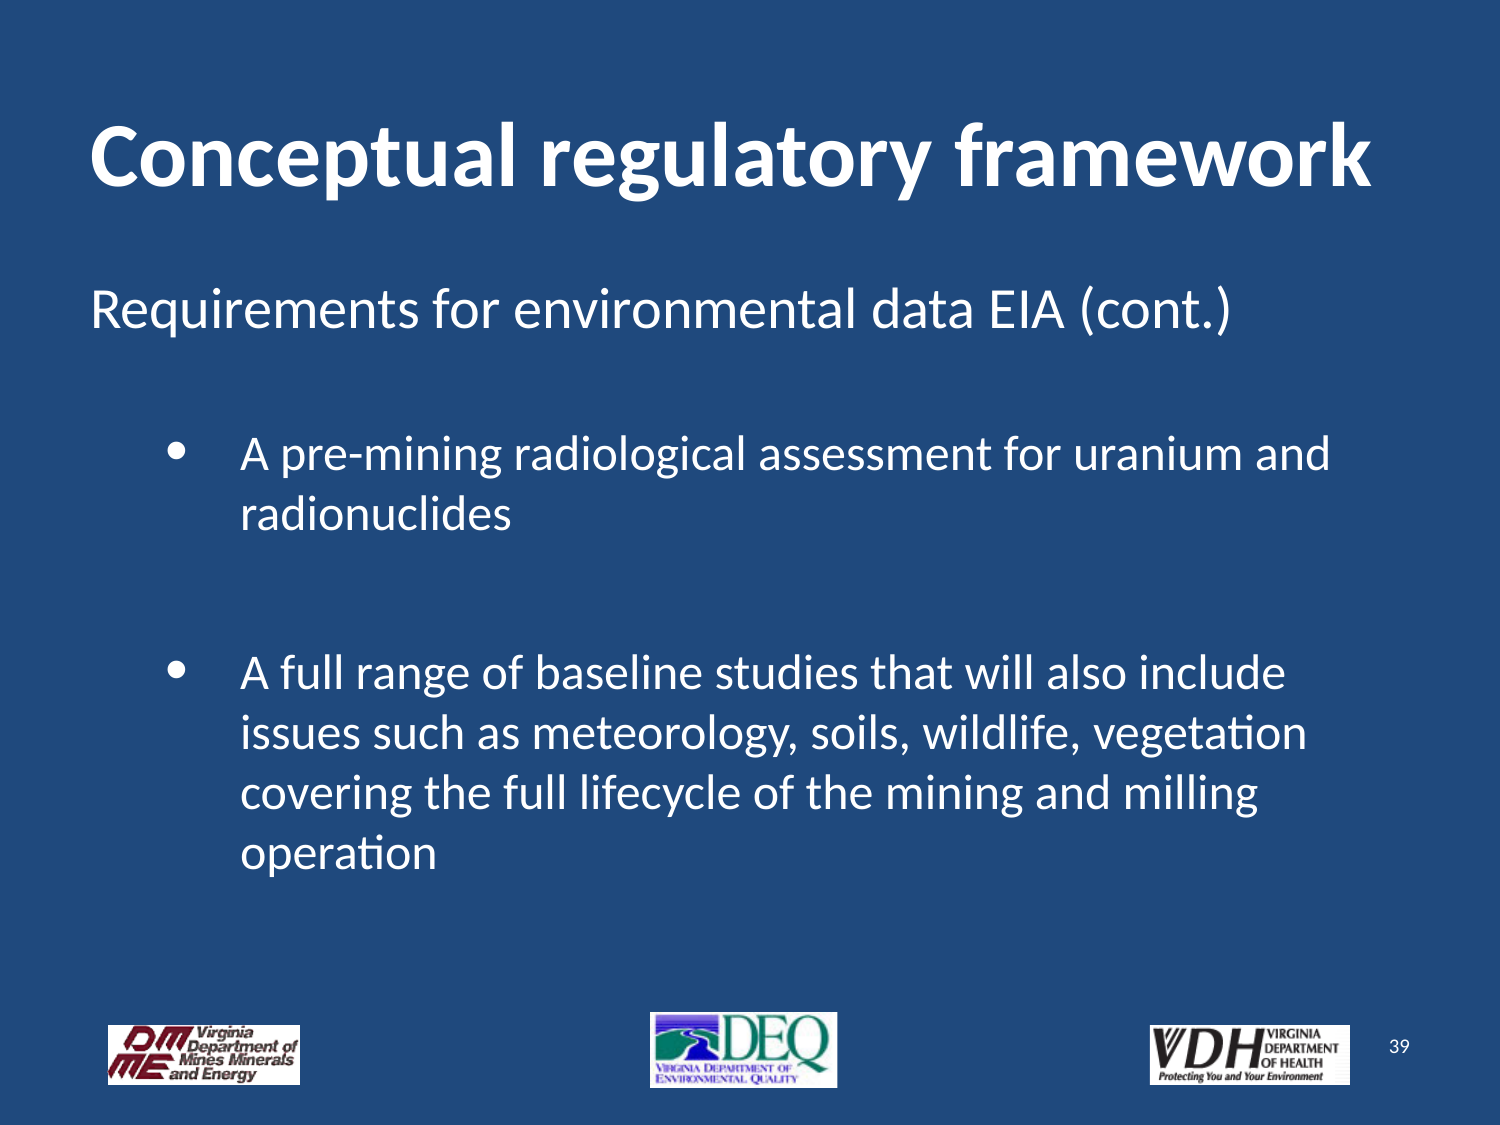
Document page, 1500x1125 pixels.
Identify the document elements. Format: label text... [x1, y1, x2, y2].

title Conceptual regulatory framework [74, 74, 1426, 213]
picture [1149, 1024, 1351, 1088]
picture [649, 1012, 838, 1091]
picture [107, 1024, 301, 1086]
slide_number 39 [1074, 1024, 1426, 1101]
list Requirements for environmental data EIA (cont.) A pre-mining radiological assessment for uranium and radionuclides A full range of baseline studies that will also include issues such as meteorology, soils, wildlife, vegetation covering the full lifecycle of the mining and milling operation [74, 262, 1426, 1006]
